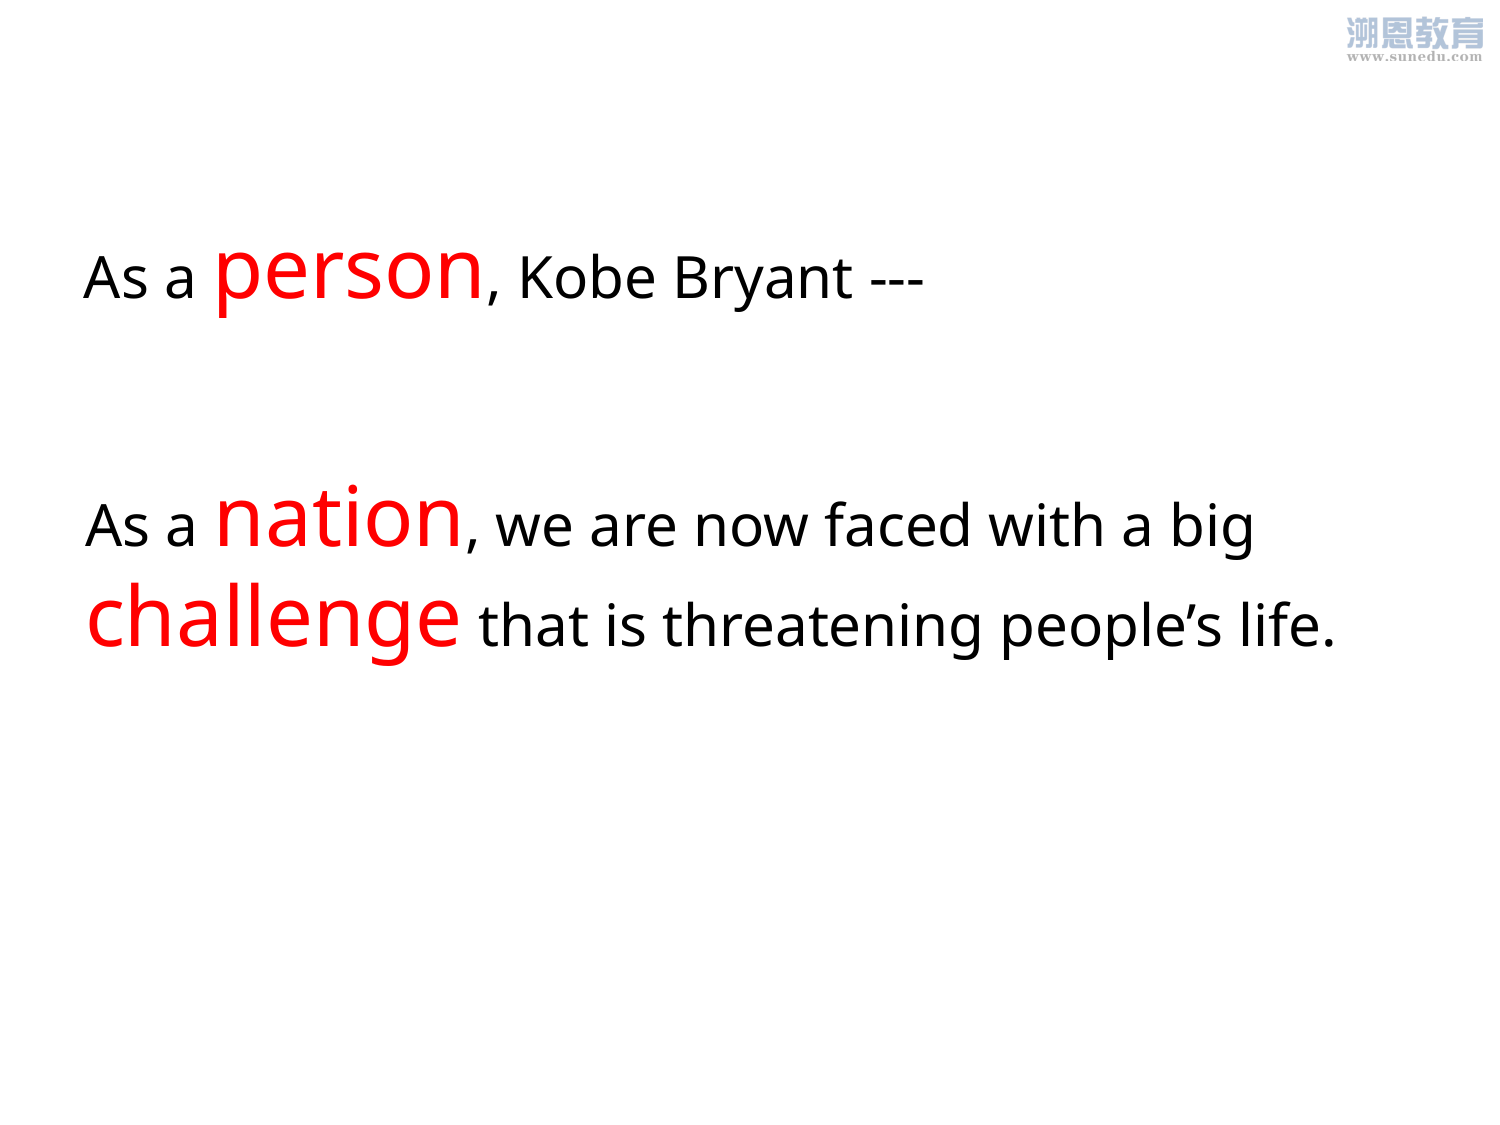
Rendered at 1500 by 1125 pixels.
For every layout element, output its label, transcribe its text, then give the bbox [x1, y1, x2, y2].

text_box As a nation, we are now faced with a big challenge that is threatening people’s life. [70, 456, 1412, 671]
picture [1346, 16, 1483, 61]
text_box As a person, Kobe Bryant --- [69, 208, 1452, 323]
